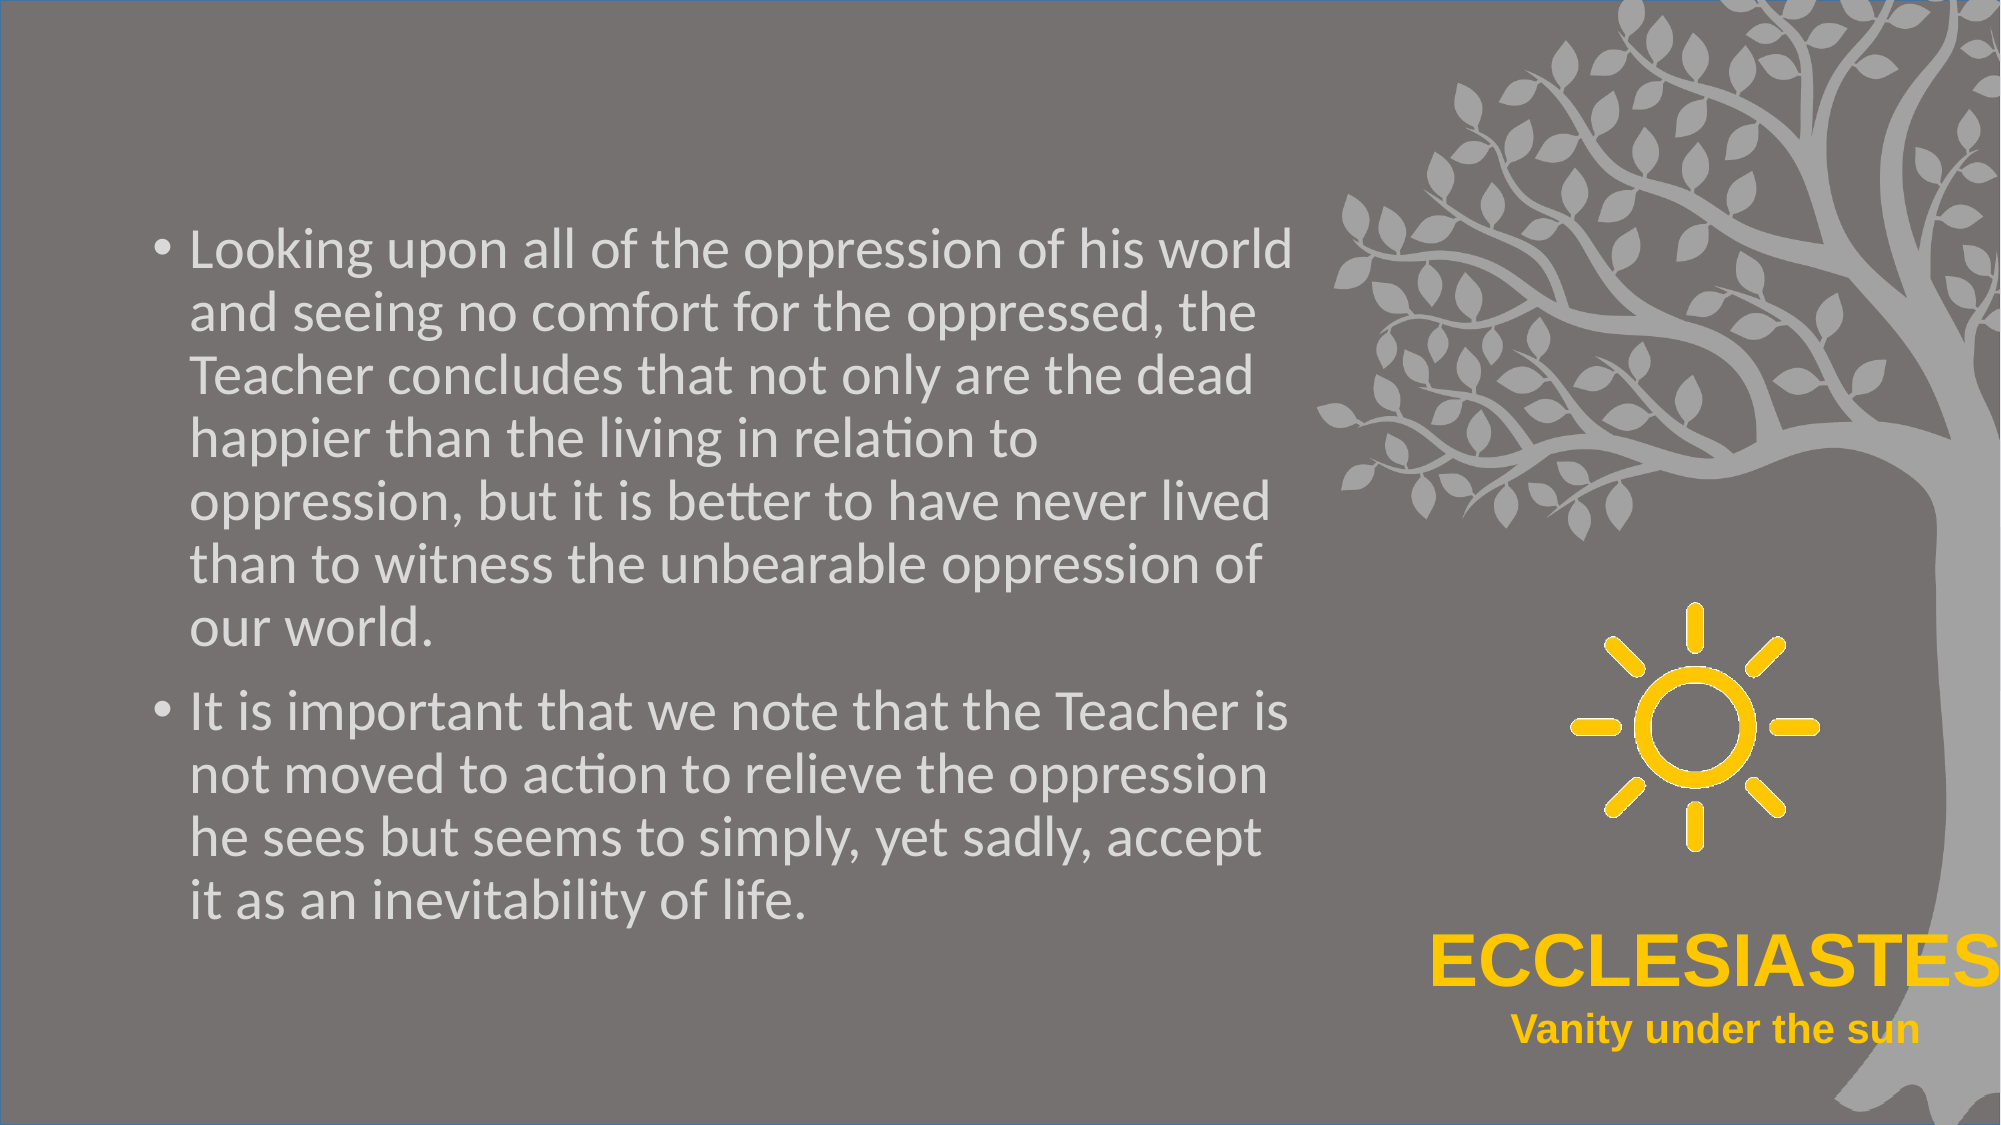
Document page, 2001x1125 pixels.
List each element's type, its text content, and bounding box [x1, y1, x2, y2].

picture [1540, 572, 1715, 882]
list Looking upon all of the oppression of his world and seeing no comfort for the oppressed, the Teacher concludes that not only are the dead happier than the living in relation to oppression, but it is better to have never lived than to witness the unbearable oppression of our world. It is important that we note that the Teacher is not moved to action to relieve the oppression he sees but seems to simply, yet sadly, accept it as an inevitability of life. [137, 210, 1315, 972]
